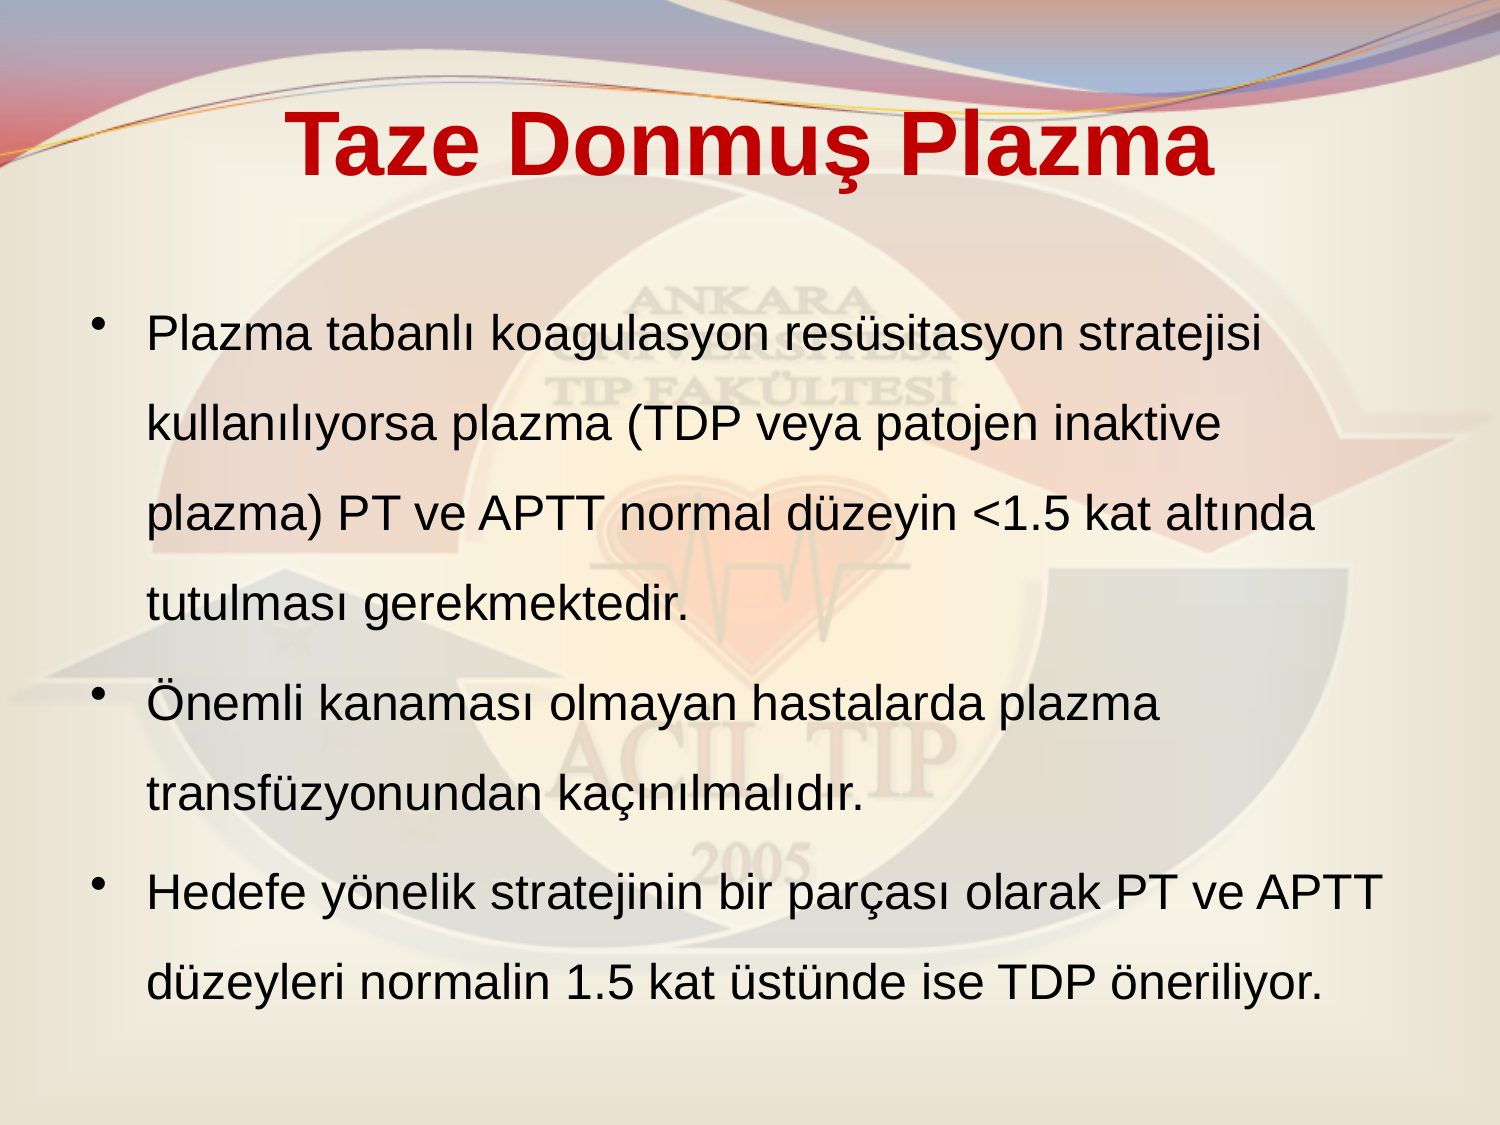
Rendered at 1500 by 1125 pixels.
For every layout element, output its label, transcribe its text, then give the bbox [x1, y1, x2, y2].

picture [0, 0, 1500, 1125]
list Plazma tabanlı koagulasyon resüsitasyon stratejisi kullanılıyorsa plazma (TDP veya patojen inaktive plazma) PT ve APTT normal düzeyin <1.5 kat altında tutulması gerekmektedir. Önemli kanaması olmayan hastalarda plazma transfüzyonundan kaçınılmalıdır. Hedefe yönelik stratejinin bir parçası olarak PT ve APTT düzeyleri normalin 1.5 kat üstünde ise TDP öneriliyor. [74, 262, 1426, 1048]
title Taze Donmuş Plazma [74, 44, 1426, 233]
